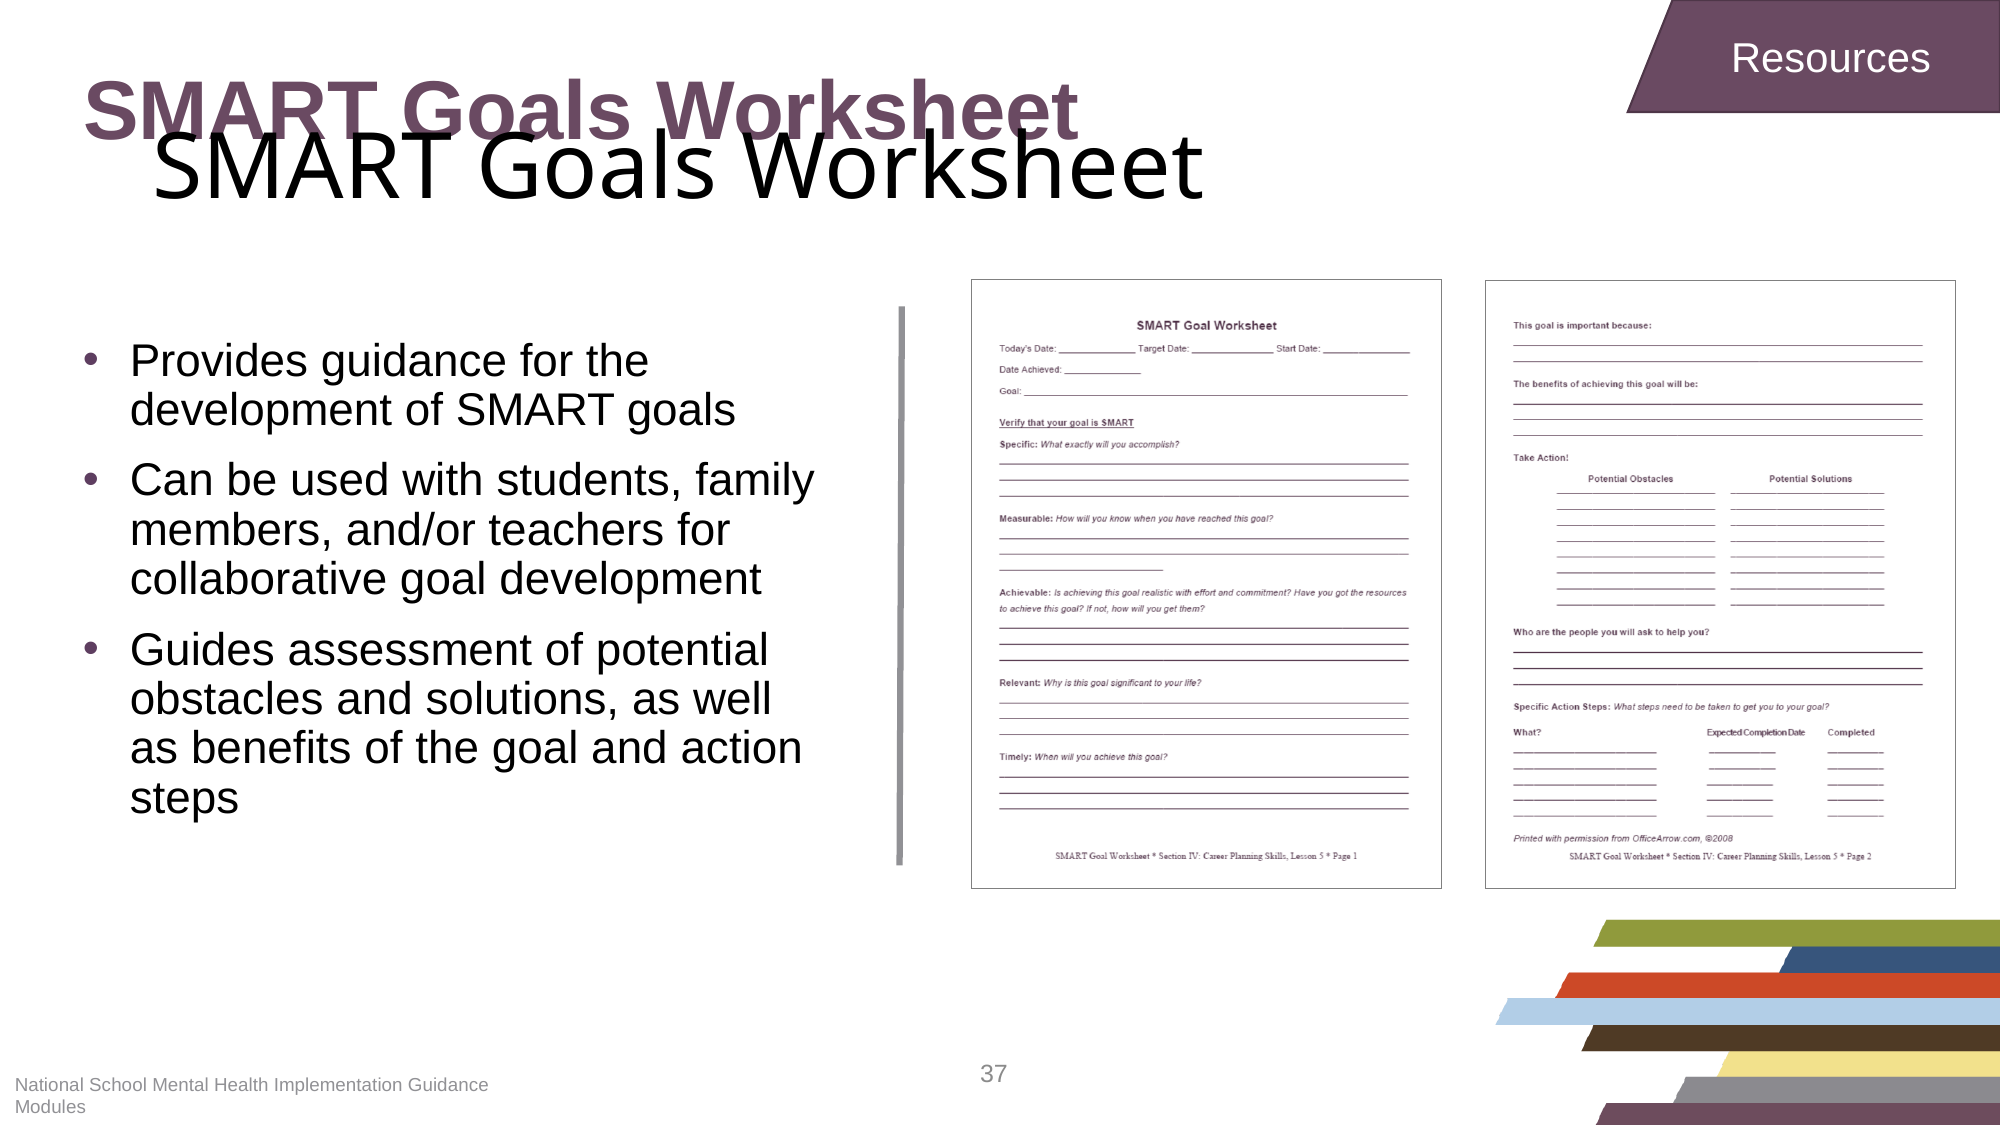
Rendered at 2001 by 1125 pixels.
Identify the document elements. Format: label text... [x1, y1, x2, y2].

list SMART Goals Worksheet [68, 59, 137, 142]
title SMART Goals Worksheet [137, 59, 1863, 278]
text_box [1627, 0, 2000, 112]
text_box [970, 279, 1956, 889]
text_box National School Mental Health Implementation Guidance Modules [0, 1065, 572, 1125]
text_box Provides guidance for the development of SMART goals Can be used with students, family members, and/or teachers for collaborative goal development Guides assessment of potential obstacles and solutions, as well as benefits of the goal and action steps [68, 329, 835, 831]
picture [1469, 847, 2000, 1125]
